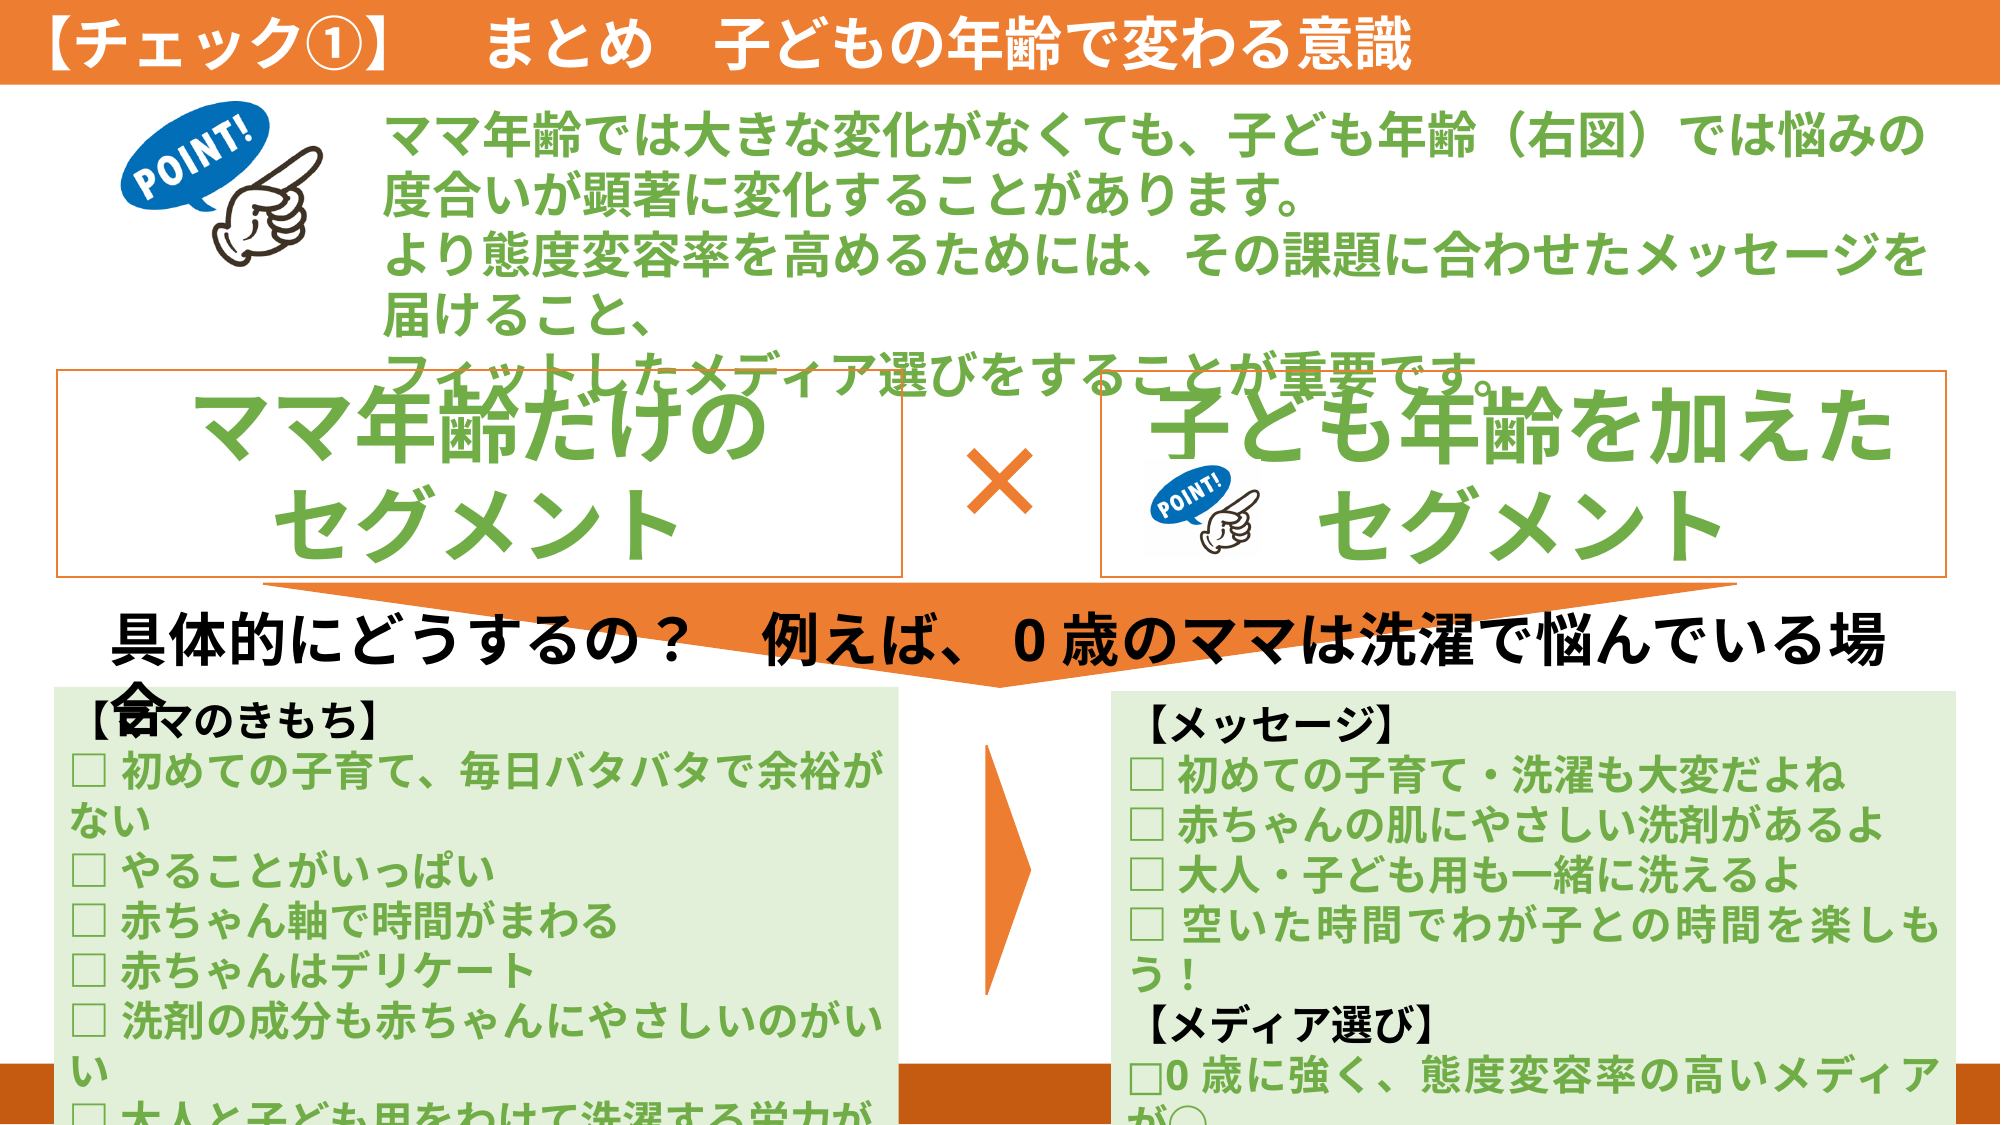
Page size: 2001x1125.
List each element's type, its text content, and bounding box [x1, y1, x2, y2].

text_box 【メッセージ】 □初めての子育て・洗濯も大変だよね □赤ちゃんの肌にやさしい洗剤があるよ □大人・子ども用も一緒に洗えるよ □空いた時間でわが子との時間を楽しもう！ 【メディア選び】 □0歳に強く、態度変容率の高いメディアが○ □ママの24時間をサポートするアプリが○ [1111, 691, 1956, 1125]
text_box 子ども年齢を加えた セグメント [1100, 370, 1947, 578]
text_box 【チェック①】 まとめ 子どもの年齢で変わる意識 [0, 0, 2000, 85]
text_box 【ママのきもち】 □初めての子育て、毎日バタバタで余裕がない □やることがいっぱい □赤ちゃん軸で時間がまわる □赤ちゃんはデリケート □洗剤の成分も赤ちゃんにやさしいのがいい □大人と子ども用をわけて洗濯する労力が2倍 [54, 686, 899, 1125]
text_box [1956, 1063, 2000, 1125]
text_box [0, 1063, 54, 1125]
text_box × [943, 376, 1059, 572]
text_box [985, 744, 1032, 996]
picture [1144, 459, 1261, 557]
text_box [262, 582, 1737, 595]
text_box [950, 681, 1050, 688]
text_box 具体的にどうするの？ 例えば、0歳のママは洗濯で悩んでいる場合 [95, 595, 1903, 681]
text_box ママ年齢では大きな変化がなくても、子ども年齢（右図）では悩みの度合いが顕著に変化することがあります。 より態度変容率を高めるためには、その課題に合わせたメッセージを届けること、 フィットしたメディア選びをすることが重要です。 [368, 96, 1974, 411]
text_box ママ年齢だけの セグメント [56, 369, 903, 578]
text_box [899, 1063, 1111, 1125]
picture [109, 89, 325, 272]
